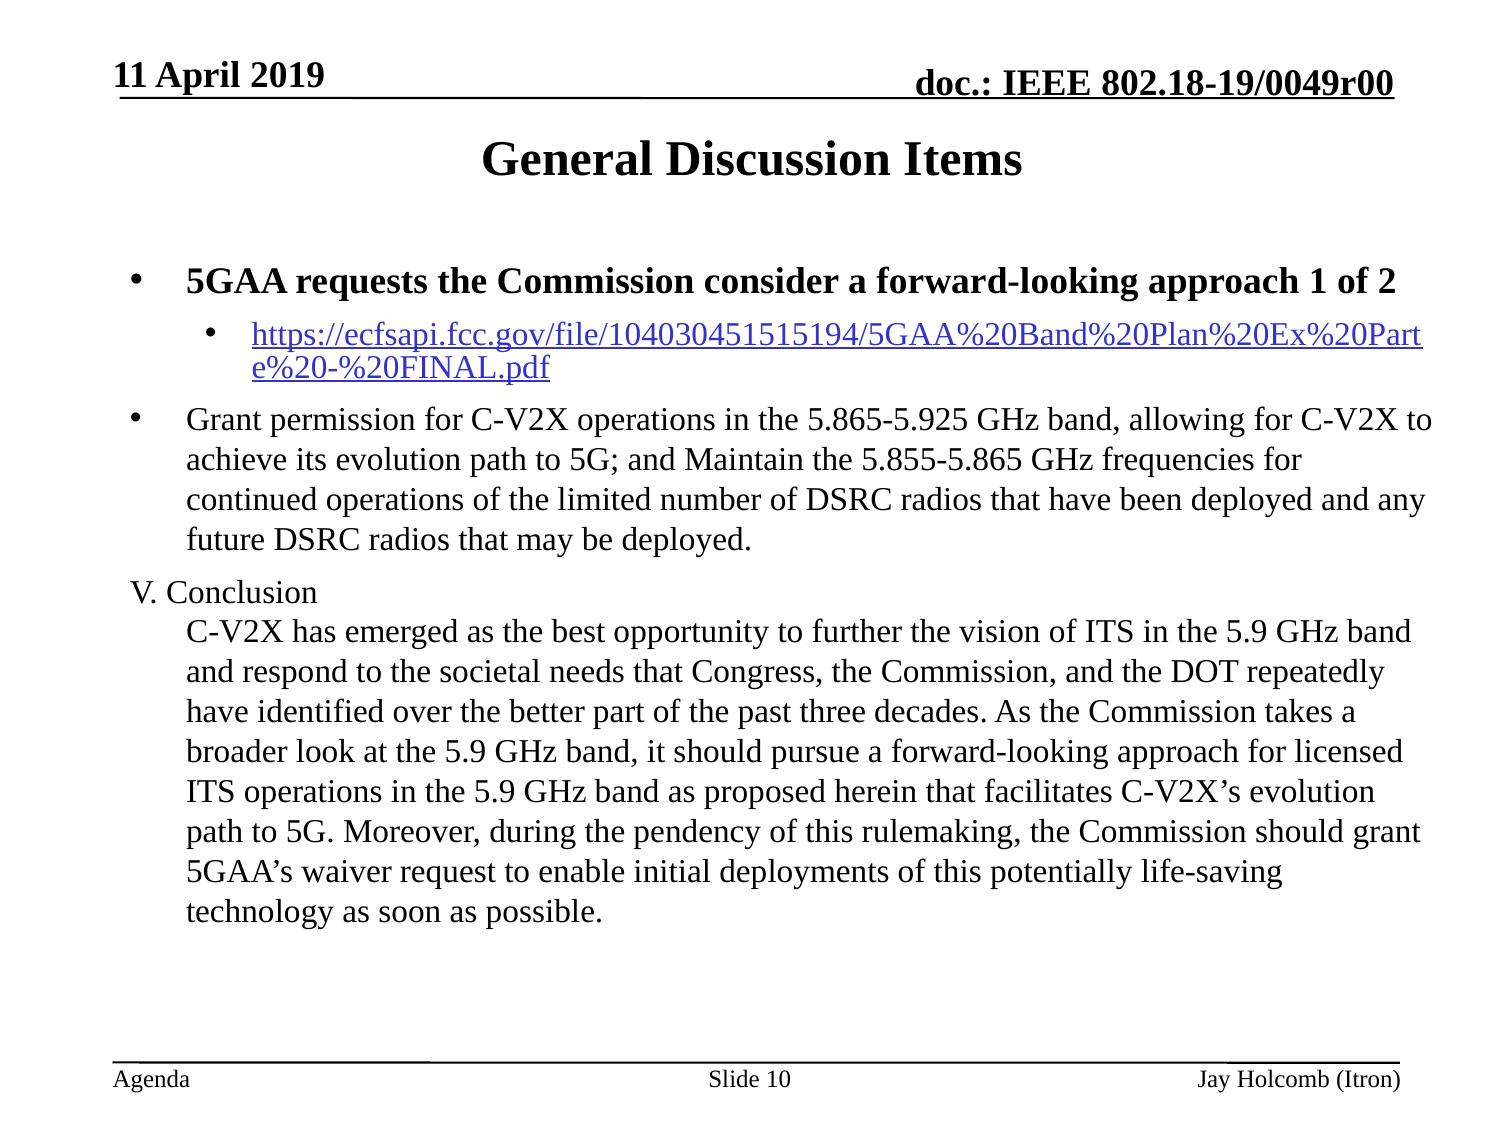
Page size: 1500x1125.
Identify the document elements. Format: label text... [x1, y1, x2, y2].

list 5GAA requests the Commission consider a forward-looking approach 1 of 2 https://ecfsapi.fcc.gov/file/104030451515194/5GAA%20Band%20Plan%20Ex%20Parte%20-%20FINAL.pdf Grant permission for C-V2X operations in the 5.865-5.925 GHz band, allowing for C-V2X to achieve its evolution path to 5G; and Maintain the 5.855-5.865 GHz frequencies for continued operations of the limited number of DSRC radios that have been deployed and any future DSRC radios that may be deployed. V. Conclusion C-V2X has emerged as the best opportunity to further the vision of ITS in the 5.9 GHz band and respond to the societal needs that Congress, the Commission, and the DOT repeatedly have identified over the better part of the past three decades. As the Commission takes a broader look at the 5.9 GHz band, it should pursue a forward-looking approach for licensed ITS operations in the 5.9 GHz band as proposed herein that facilitates C-V2X’s evolution path to 5G. Moreover, during the pendency of this rulemaking, the Commission should grant 5GAA’s waiver request to enable initial deployments of this potentially life-saving technology as soon as possible. [114, 191, 1452, 1022]
title General Discussion Items [114, 103, 1390, 191]
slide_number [112, 49, 488, 95]
footer Jay Holcomb (Itron) [878, 1061, 1402, 1093]
slide_number Slide 10 [699, 1061, 800, 1123]
